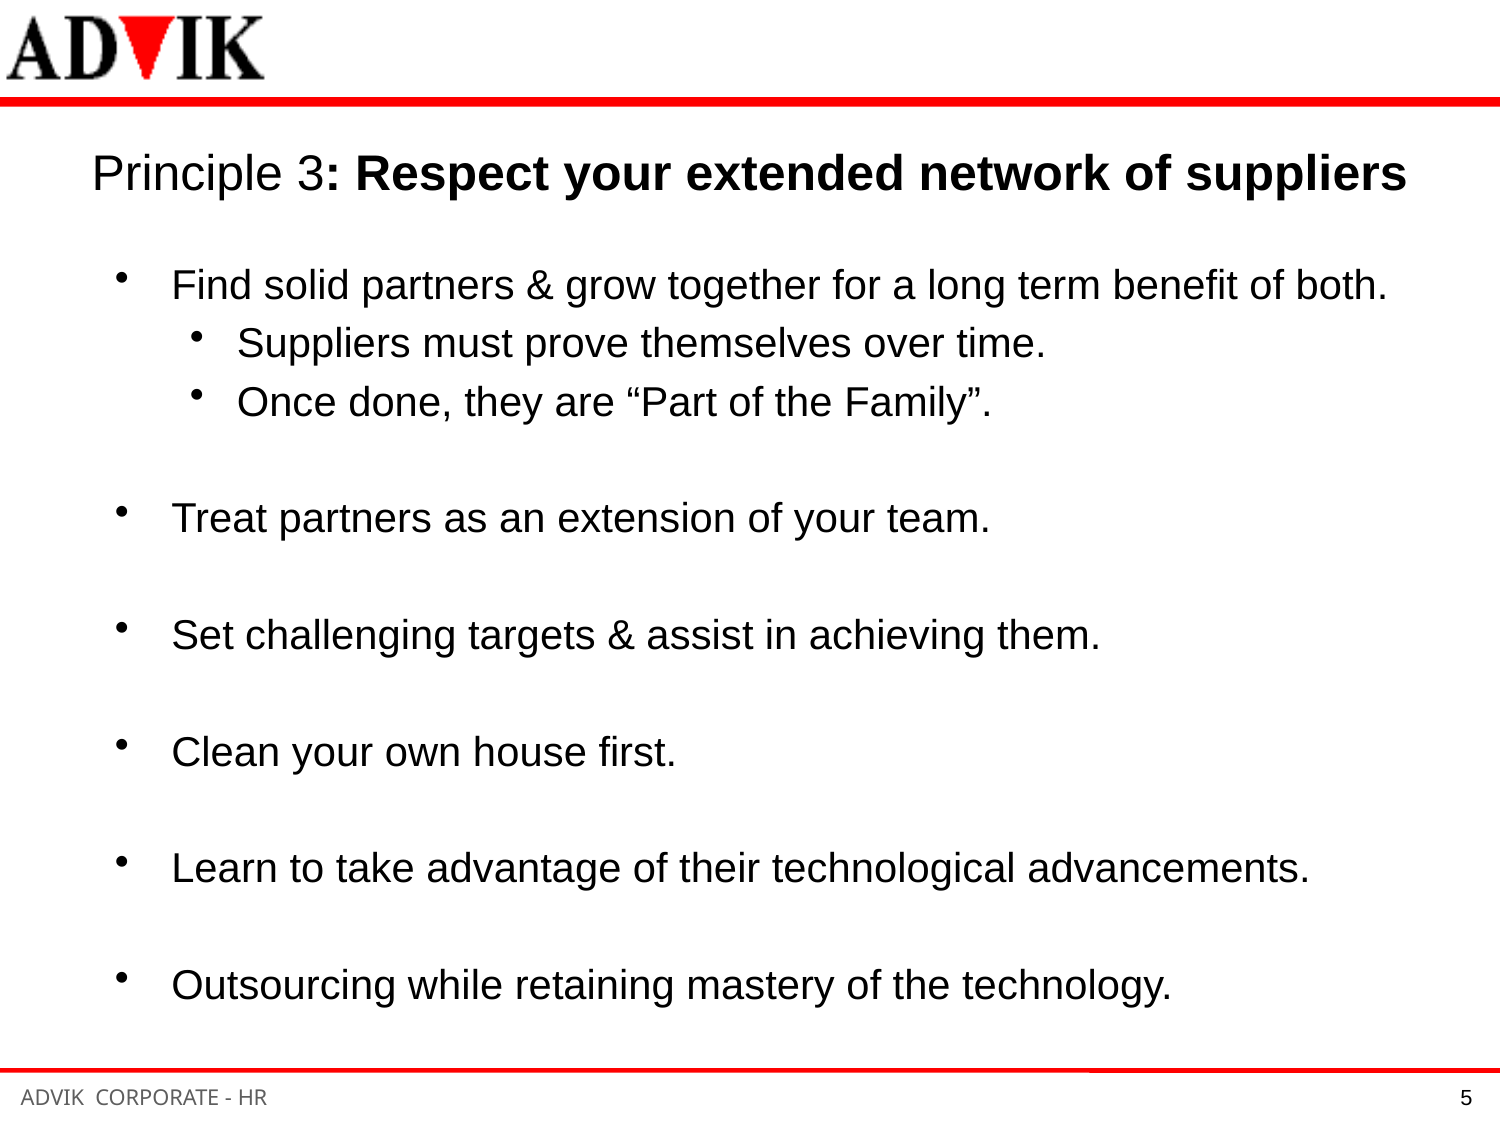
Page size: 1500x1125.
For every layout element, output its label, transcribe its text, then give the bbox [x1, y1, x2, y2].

text_box Find solid partners & grow together for a long term benefit of both. Suppliers must prove themselves over time. Once done, they are “Part of the Family”. Treat partners as an extension of your team. Set challenging targets & assist in achieving them. Clean your own house first. Learn to take advantage of their technological advancements. Outsourcing while retaining mastery of the technology. [100, 250, 1438, 1047]
slide_number 5 [1124, 1075, 1488, 1116]
picture [5, 7, 271, 90]
text_box Principle 3: Respect your extended network of suppliers [0, 124, 1500, 217]
